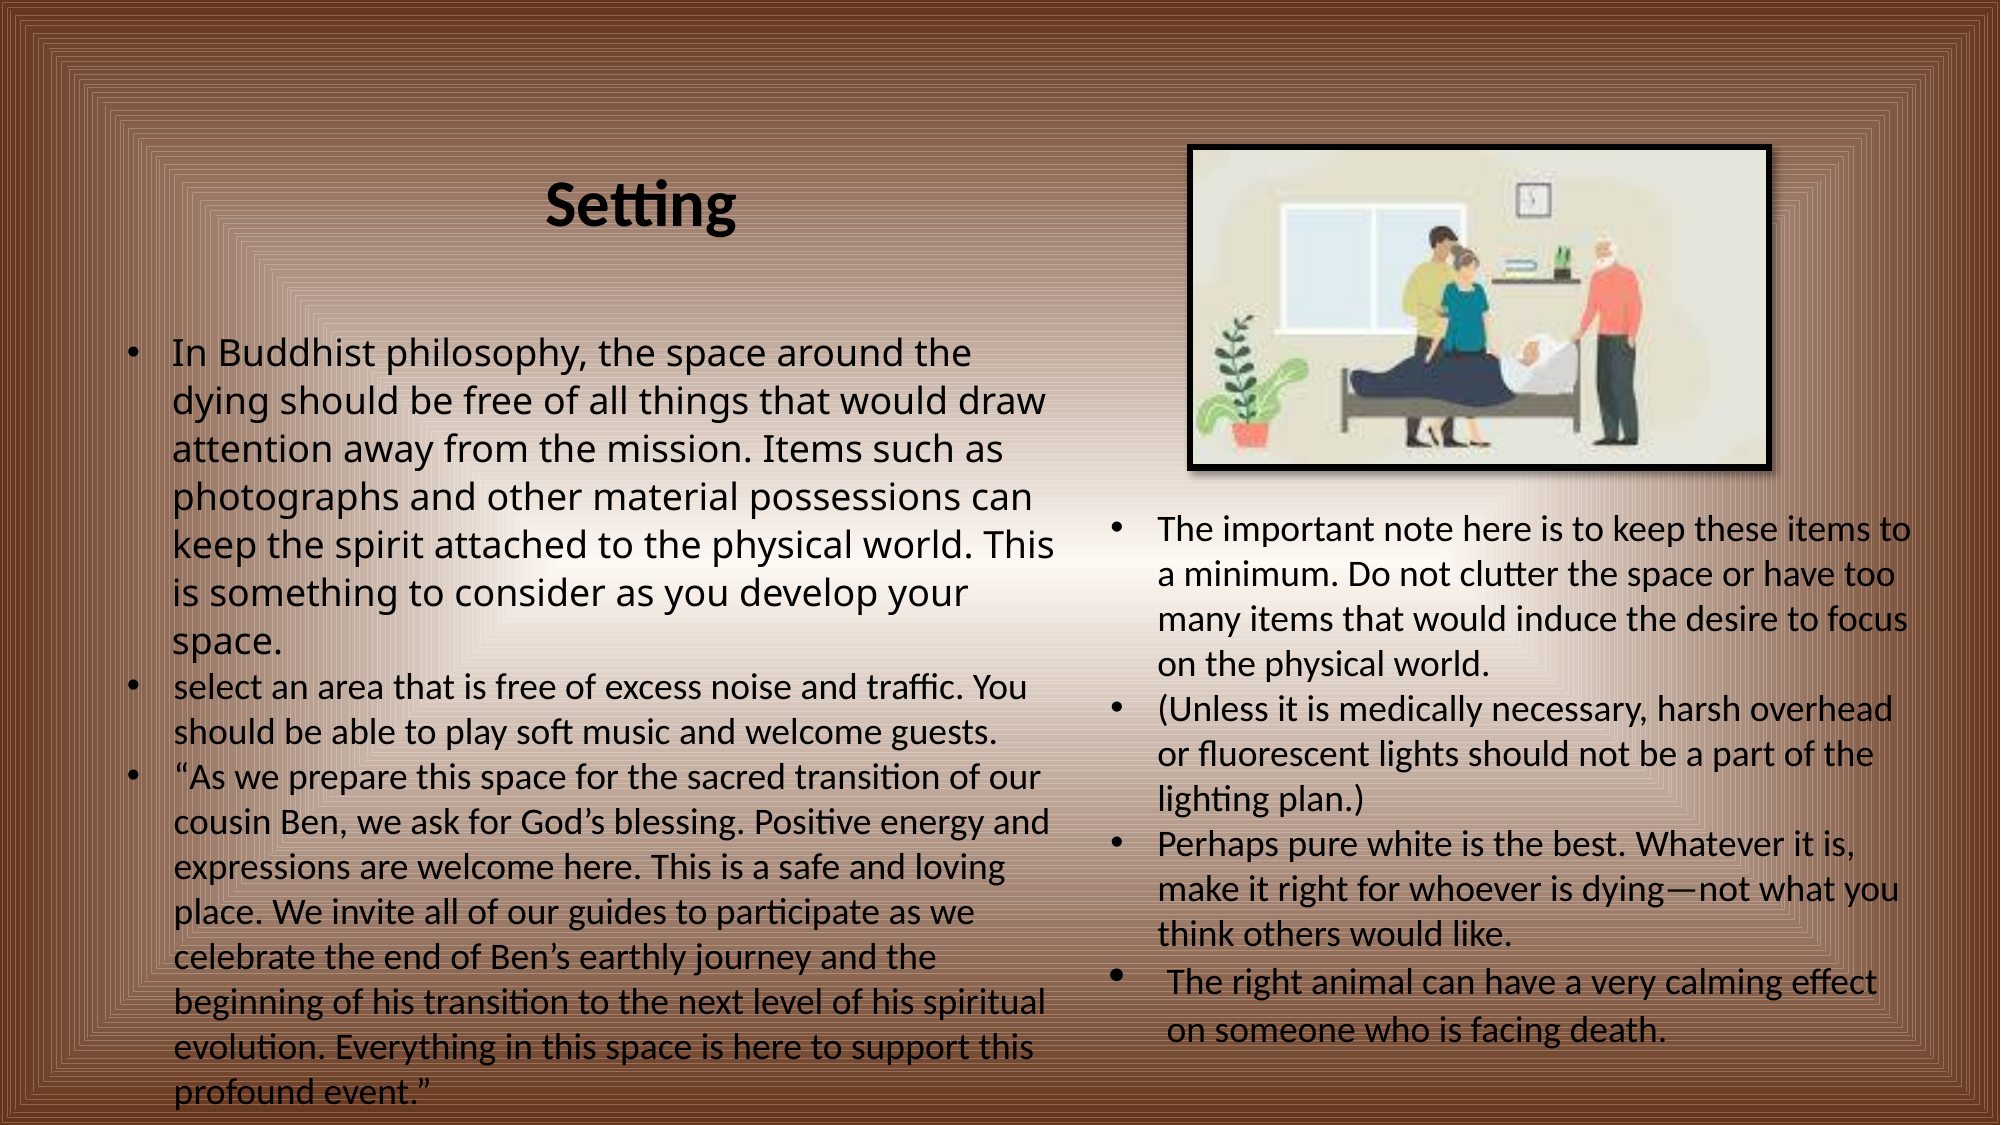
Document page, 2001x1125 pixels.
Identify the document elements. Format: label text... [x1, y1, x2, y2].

picture [1192, 150, 1766, 465]
text_box Setting In Buddhist philosophy, the space around the dying should be free of all things that would draw attention away from the mission. Items such as photographs and other material possessions can keep the spirit attached to the physical world. This is something to consider as you develop your space. select an area that is free of excess noise and traffic. You should be able to play soft music and welcome guests. “As we prepare this space for the sacred transition of our cousin Ben, we ask for God’s blessing. Positive energy and expressions are welcome here. This is a safe and loving place. We invite all of our guides to participate as we celebrate the end of Ben’s earthly journey and the beginning of his transition to the next level of his spiritual evolution. Everything in this space is here to support this profound event.” [112, 147, 1096, 1125]
text_box The important note here is to keep these items to a minimum. Do not clutter the space or have too many items that would induce the desire to focus on the physical world. (Unless it is medically necessary, harsh overhead or fluorescent lights should not be a part of the lighting plan.) Perhaps pure white is the best. Whatever it is, make it right for whoever is dying—not what you think others would like. The right animal can have a very calming effect on someone who is facing death. [1095, 496, 1933, 1058]
